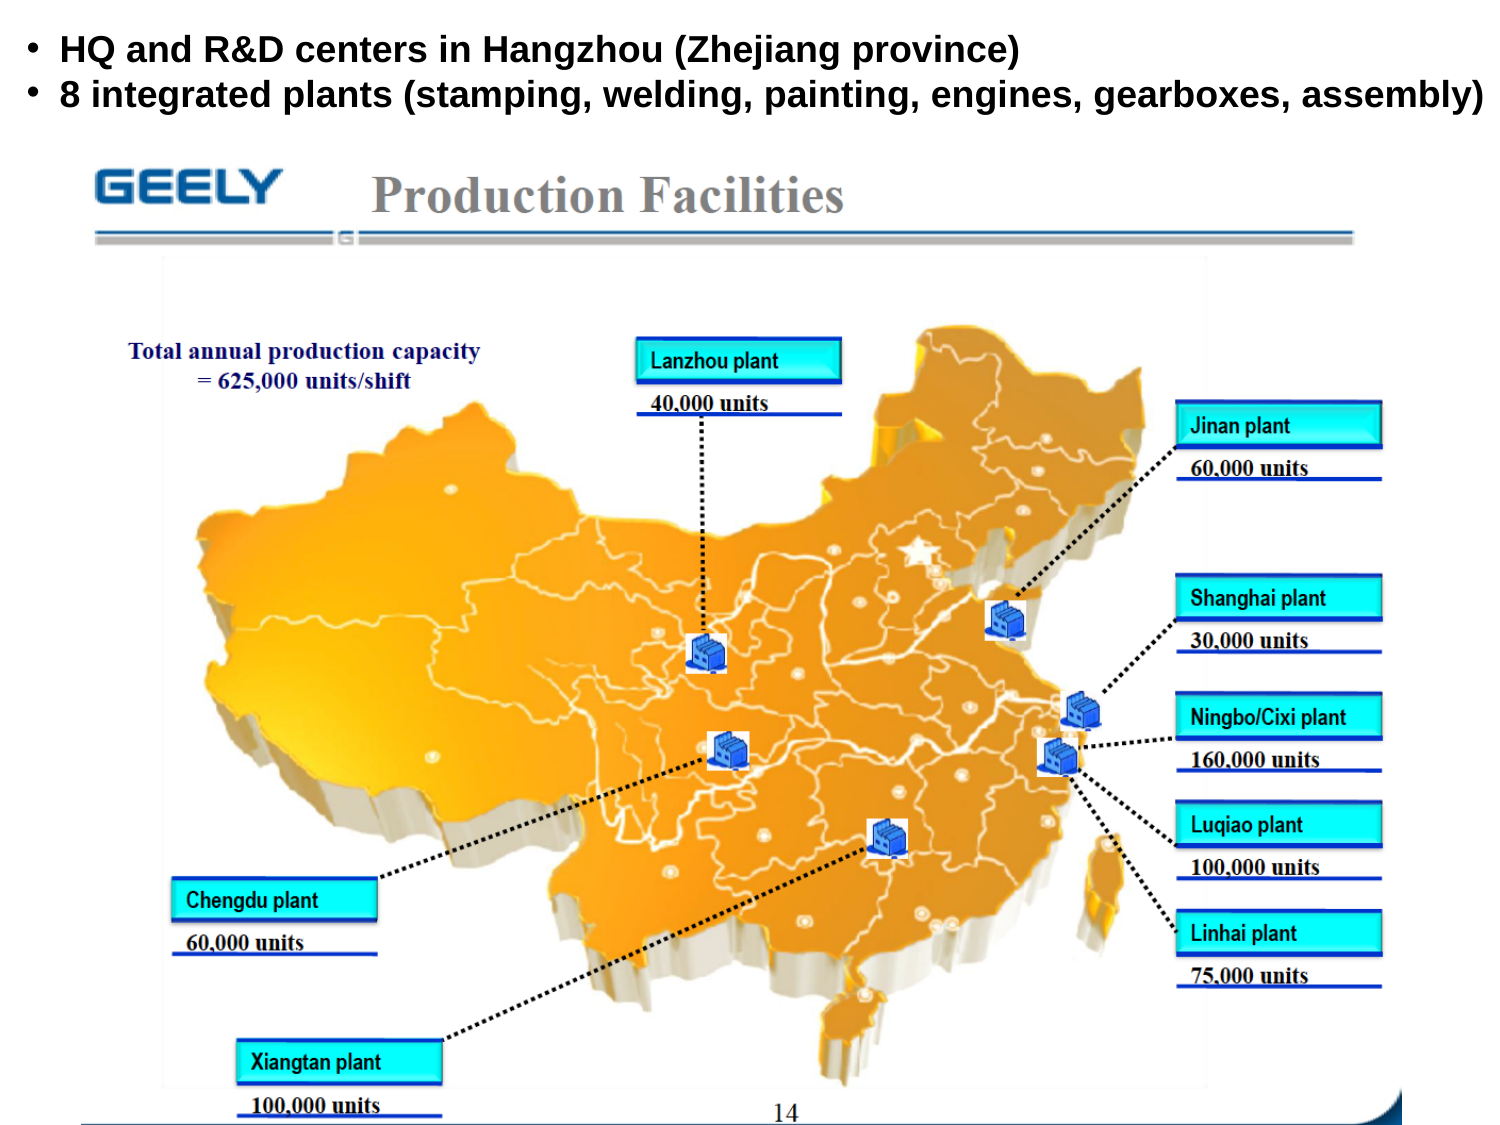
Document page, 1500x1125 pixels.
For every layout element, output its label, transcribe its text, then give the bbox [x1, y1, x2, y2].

picture [81, 145, 1402, 1125]
text_box HQ and R&D centers in Hangzhou (Zhejiang province) 8 integrated plants (stamping, welding, painting, engines, gearboxes, assembly) [0, 17, 1500, 122]
